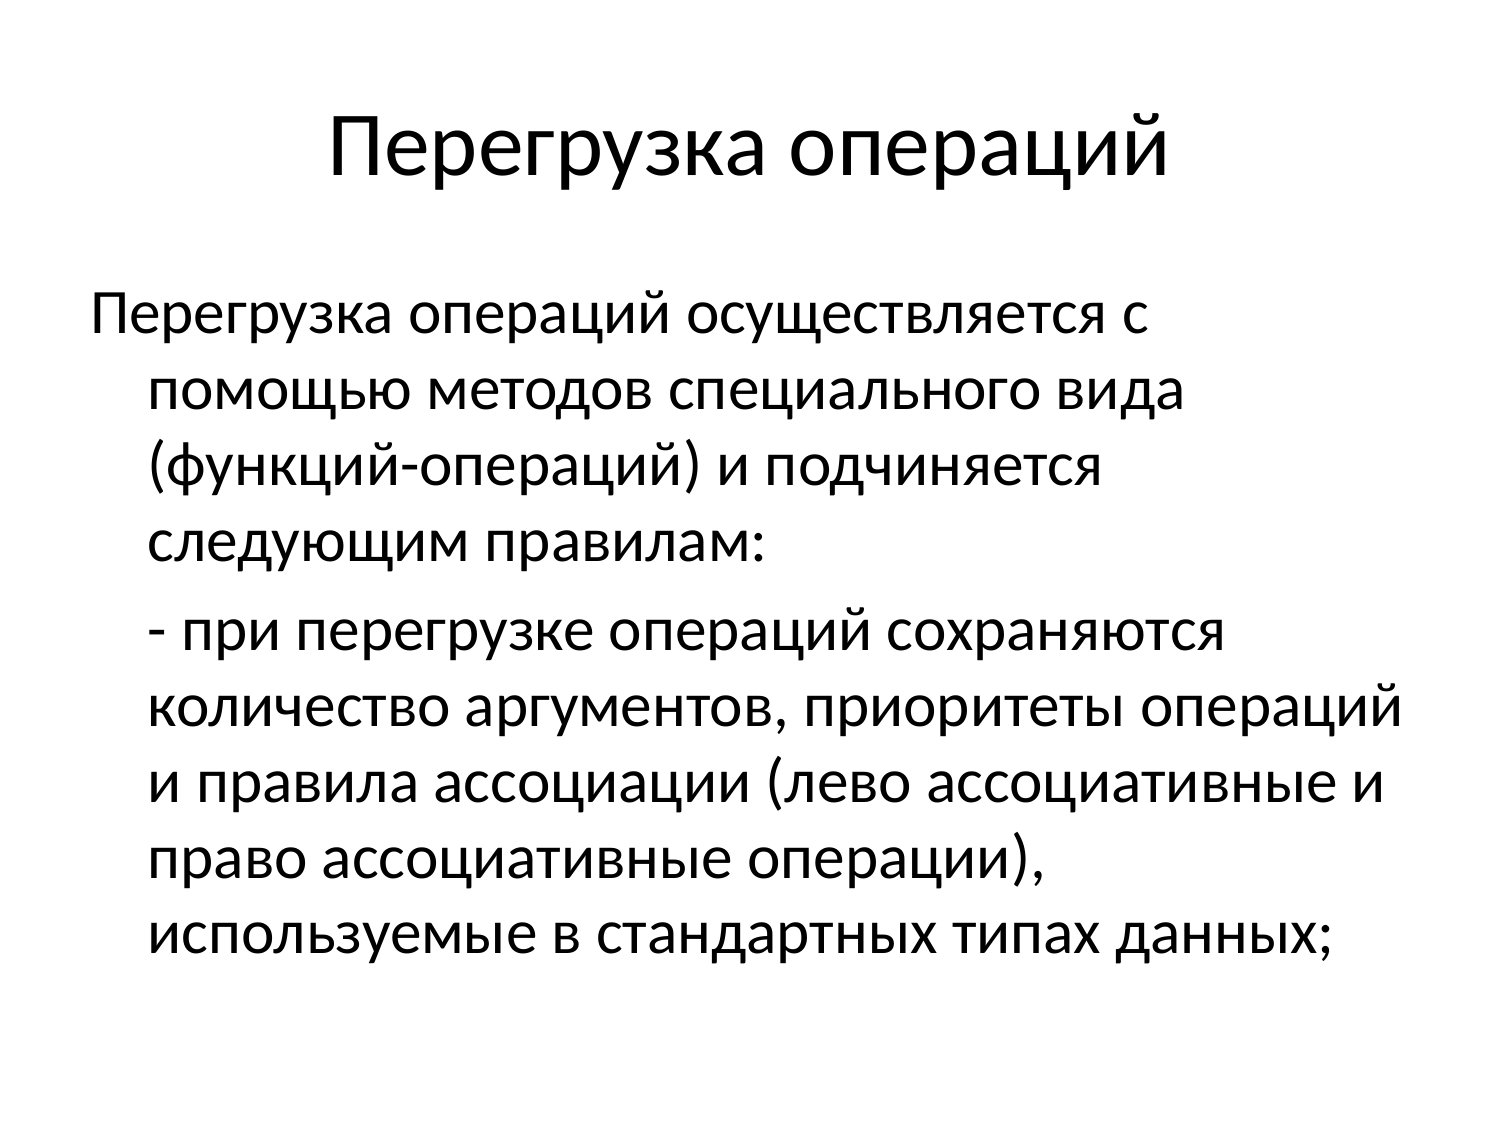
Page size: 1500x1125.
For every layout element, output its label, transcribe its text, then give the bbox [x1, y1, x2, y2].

list Перегрузка операций осуществляется с помощью методов специального вида (функций-операций) и подчиняется следующим правилам: - при перегрузке операций сохраняются количество аргументов, приоритеты операций и правила ассоциации (лево ассоциативные и право ассоциативные операции), используемые в стандартных типах данных; [75, 262, 1425, 1005]
title Перегрузка операций [75, 45, 1425, 233]
